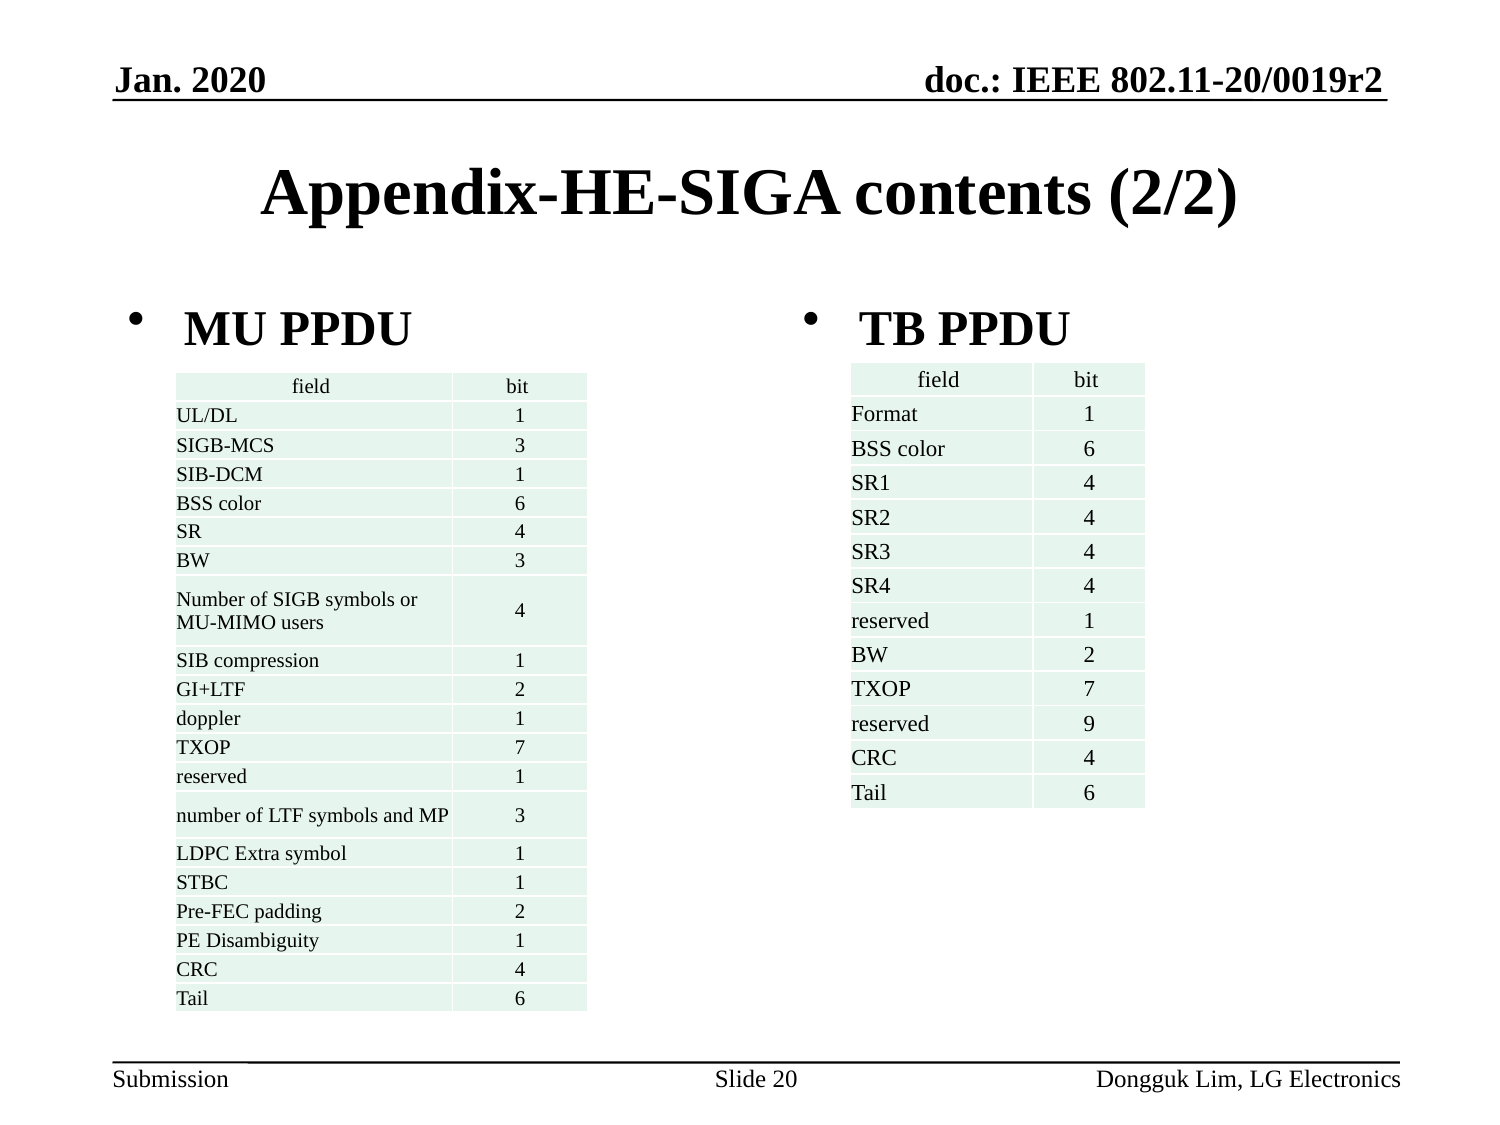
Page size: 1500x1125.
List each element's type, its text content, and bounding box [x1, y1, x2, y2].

table_cell 2 [1034, 638, 1145, 670]
table_cell 6 [453, 984, 587, 1011]
table_cell Tail [176, 984, 452, 1011]
table_cell CRC [176, 955, 452, 982]
table_cell TXOP [851, 672, 1032, 705]
table_cell reserved [176, 763, 452, 790]
table_cell 3 [453, 547, 587, 574]
table_cell doppler [176, 705, 452, 732]
table_cell TXOP [176, 734, 452, 761]
table_cell 4 [453, 955, 587, 982]
table_cell 4 [453, 576, 587, 645]
table_cell LDPC Extra symbol [176, 839, 452, 866]
table_cell Format [851, 397, 1032, 430]
table_cell SIB-DCM [176, 460, 452, 487]
table_cell BSS color [851, 431, 1032, 464]
table_cell 6 [1034, 431, 1145, 464]
text_box TB PPDU [787, 287, 1475, 1000]
table_cell Tail [851, 775, 1032, 808]
table_header field [851, 363, 1032, 395]
table_cell 1 [1034, 603, 1145, 636]
table_cell 1 [453, 926, 587, 953]
table_cell 1 [453, 705, 587, 732]
table_cell PE Disambiguity [176, 926, 452, 953]
table_cell STBC [176, 868, 452, 895]
table_header bit [1034, 363, 1145, 395]
table_cell 1 [453, 868, 587, 895]
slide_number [114, 54, 269, 101]
slide_number Slide 20 [712, 1061, 800, 1093]
footer Dongguk Lim, LG Electronics [1092, 1061, 1402, 1093]
table_cell 4 [453, 518, 587, 545]
table_cell reserved [851, 706, 1032, 739]
table_cell 4 [1034, 569, 1145, 602]
table_cell 3 [453, 792, 587, 837]
table_cell UL/DL [176, 402, 452, 429]
table_cell BW [176, 547, 452, 574]
table_cell CRC [851, 741, 1032, 773]
table_cell 2 [453, 676, 587, 703]
table_cell 4 [1034, 535, 1145, 567]
table_cell SR [176, 518, 452, 545]
table_cell 1 [1034, 397, 1145, 430]
table_cell 1 [453, 647, 587, 674]
table_cell SIGB-MCS [176, 431, 452, 458]
table_cell GI+LTF [176, 676, 452, 703]
table_cell 3 [453, 431, 587, 458]
table_cell 7 [1034, 672, 1145, 705]
table_cell 6 [1034, 775, 1145, 808]
table_cell SR3 [851, 535, 1032, 567]
table_cell number of LTF symbols and MP [176, 792, 452, 837]
table_cell SR1 [851, 466, 1032, 498]
table_cell 6 [453, 489, 587, 516]
table_cell 4 [1034, 466, 1145, 498]
table_cell BSS color [176, 489, 452, 516]
table_cell 1 [453, 839, 587, 866]
table_cell 4 [1034, 741, 1145, 773]
table_cell SR4 [851, 569, 1032, 602]
table_cell 9 [1034, 706, 1145, 739]
table_cell 1 [453, 402, 587, 429]
table_header field [176, 373, 452, 400]
table_cell 7 [453, 734, 587, 761]
table_cell BW [851, 638, 1032, 670]
table_cell 4 [1034, 500, 1145, 533]
table_cell 2 [453, 897, 587, 924]
table_cell SR2 [851, 500, 1032, 533]
table_cell SIB compression [176, 647, 452, 674]
table_cell reserved [851, 603, 1032, 636]
table_header bit [453, 373, 587, 400]
table_cell Pre-FEC padding [176, 897, 452, 924]
table_cell Number of SIGB symbols or MU-MIMO users [176, 576, 452, 645]
table_cell 1 [453, 763, 587, 790]
table_cell 1 [453, 460, 587, 487]
list MU PPDU [112, 287, 787, 1000]
title Appendix-HE-SIGA contents (2/2) [112, 112, 1388, 263]
